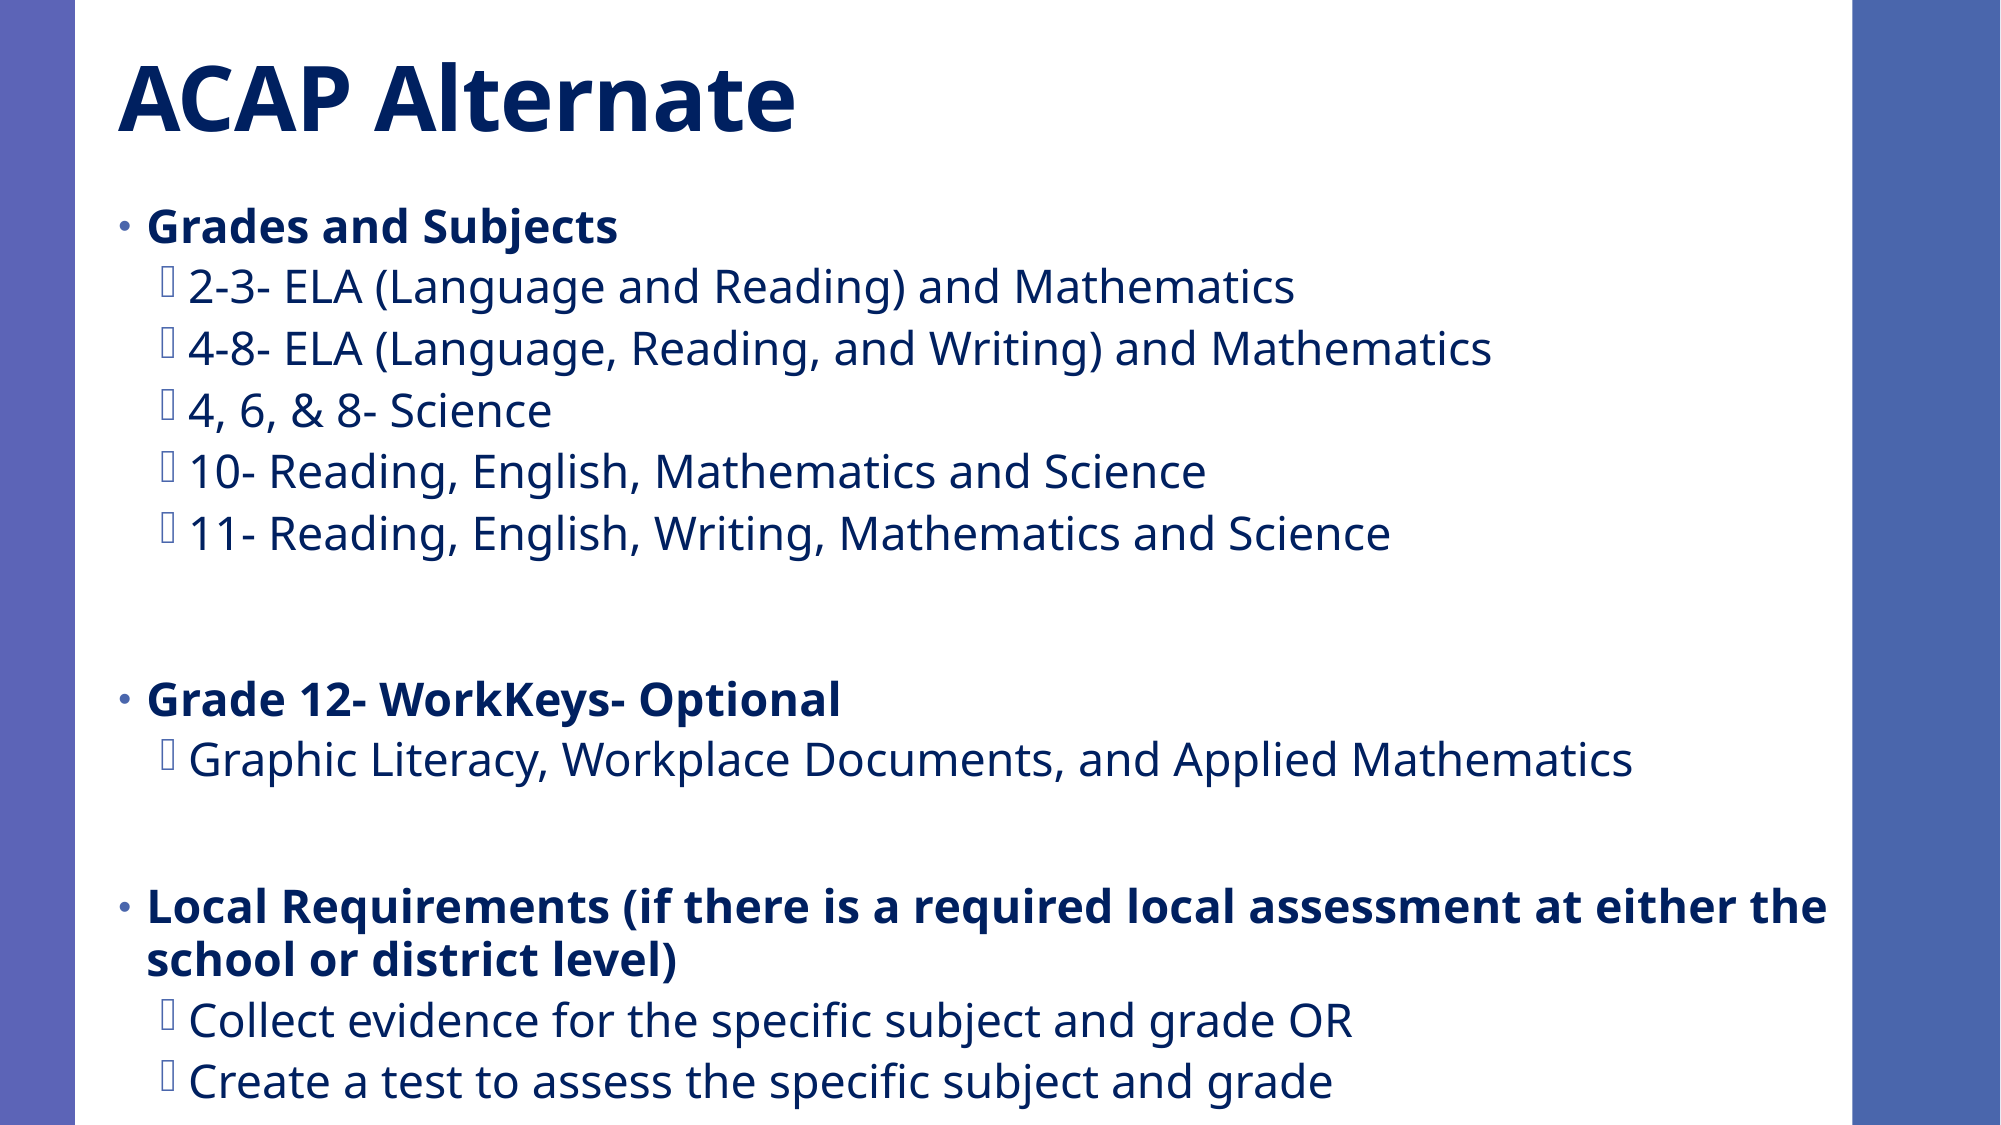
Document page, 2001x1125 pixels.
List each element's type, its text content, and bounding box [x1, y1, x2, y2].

title ACAP Alternate [103, 48, 1797, 159]
list Grades and Subjects 2-3- ELA (Language and Reading) and Mathematics 4-8- ELA (Language, Reading, and Writing) and Mathematics 4, 6, & 8- Science 10- Reading, English, Mathematics and Science 11- Reading, English, Writing, Mathematics and Science Grade 12- WorkKeys- Optional Graphic Literacy, Workplace Documents, and Applied Mathematics Local Requirements (if there is a required local assessment at either the school or district level) Collect evidence for the specific subject and grade OR Create a test to assess the specific subject and grade [103, 193, 1861, 1125]
